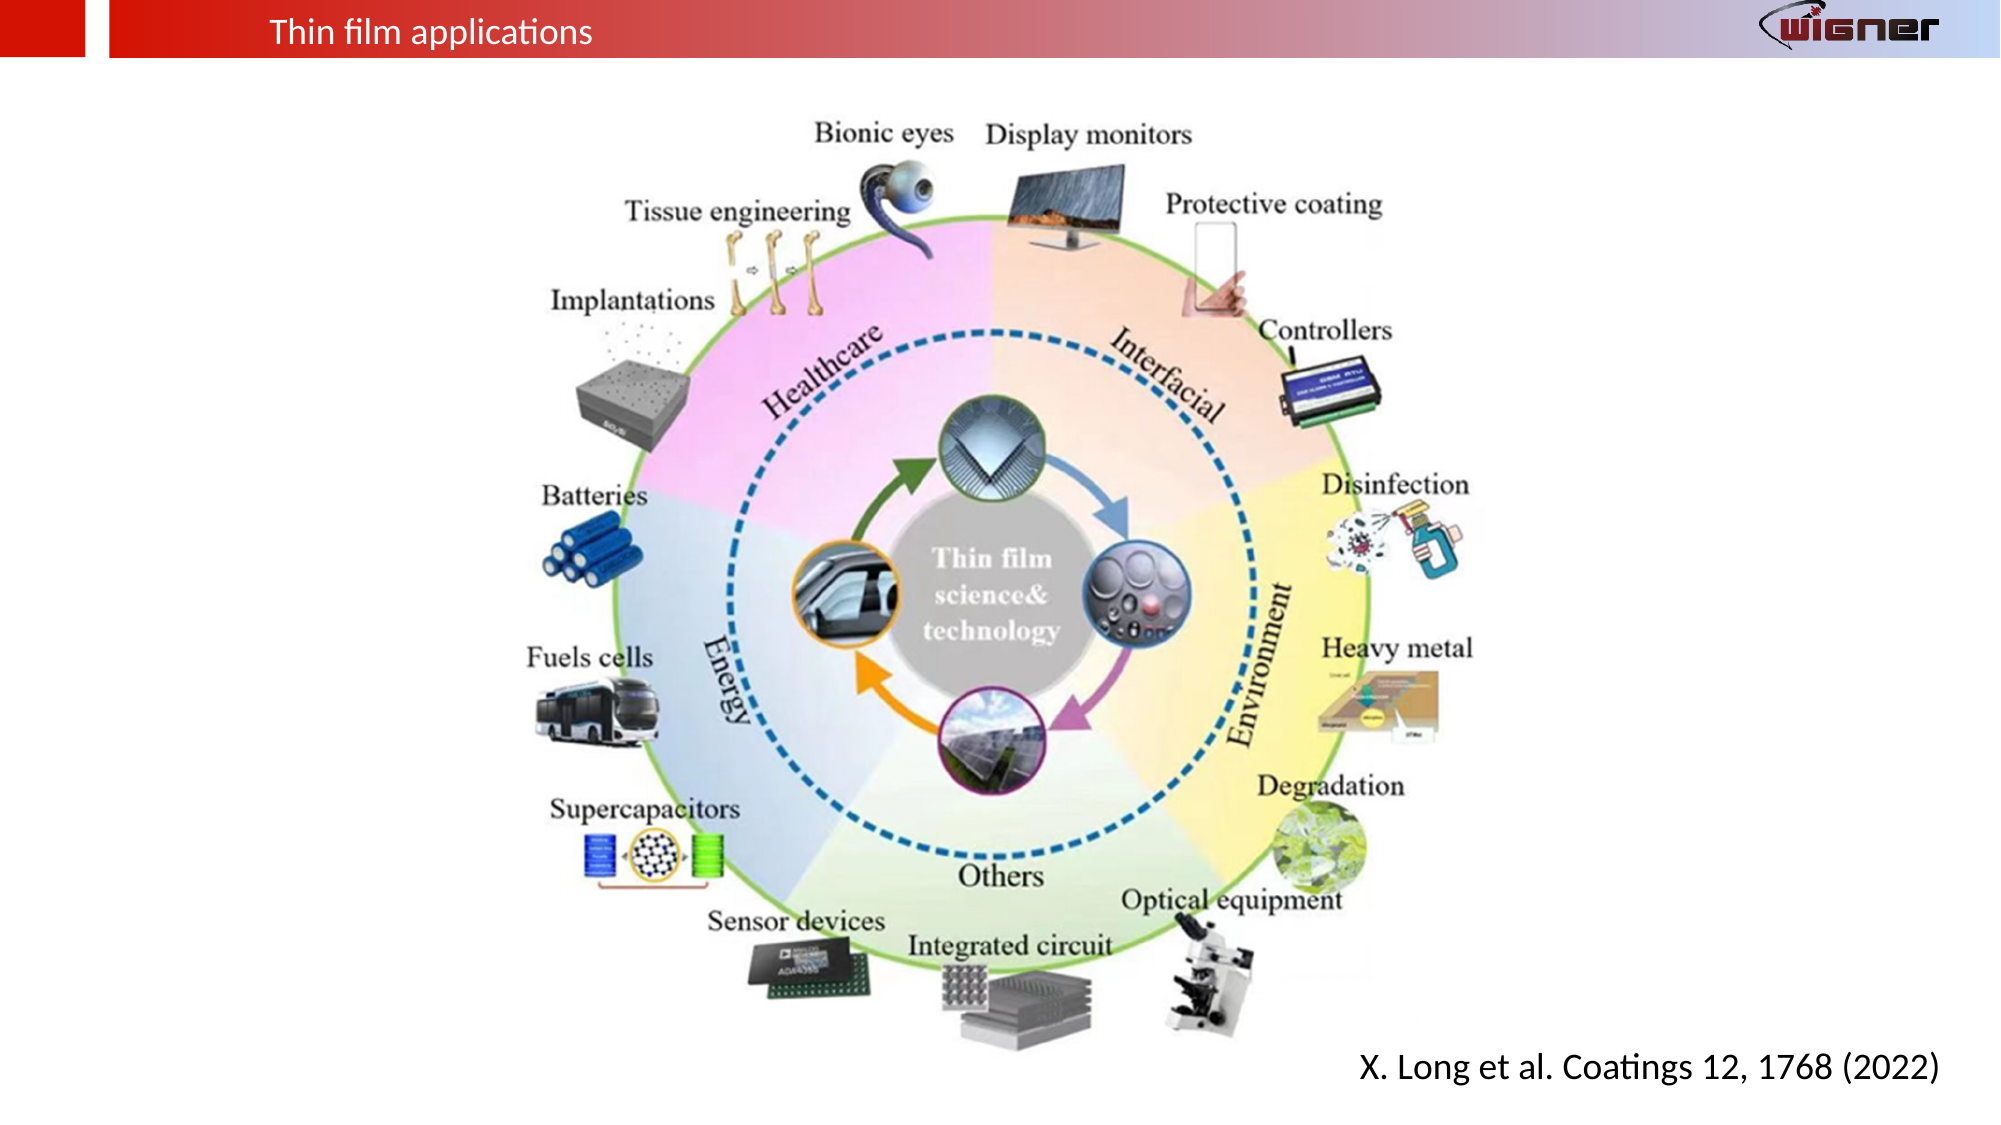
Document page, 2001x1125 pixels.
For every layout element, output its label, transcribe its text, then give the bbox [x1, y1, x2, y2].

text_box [0, 0, 2000, 58]
picture [503, 100, 1485, 1071]
text_box X. Long et al. Coatings 12, 1768 (2022) [1345, 1034, 2000, 1094]
